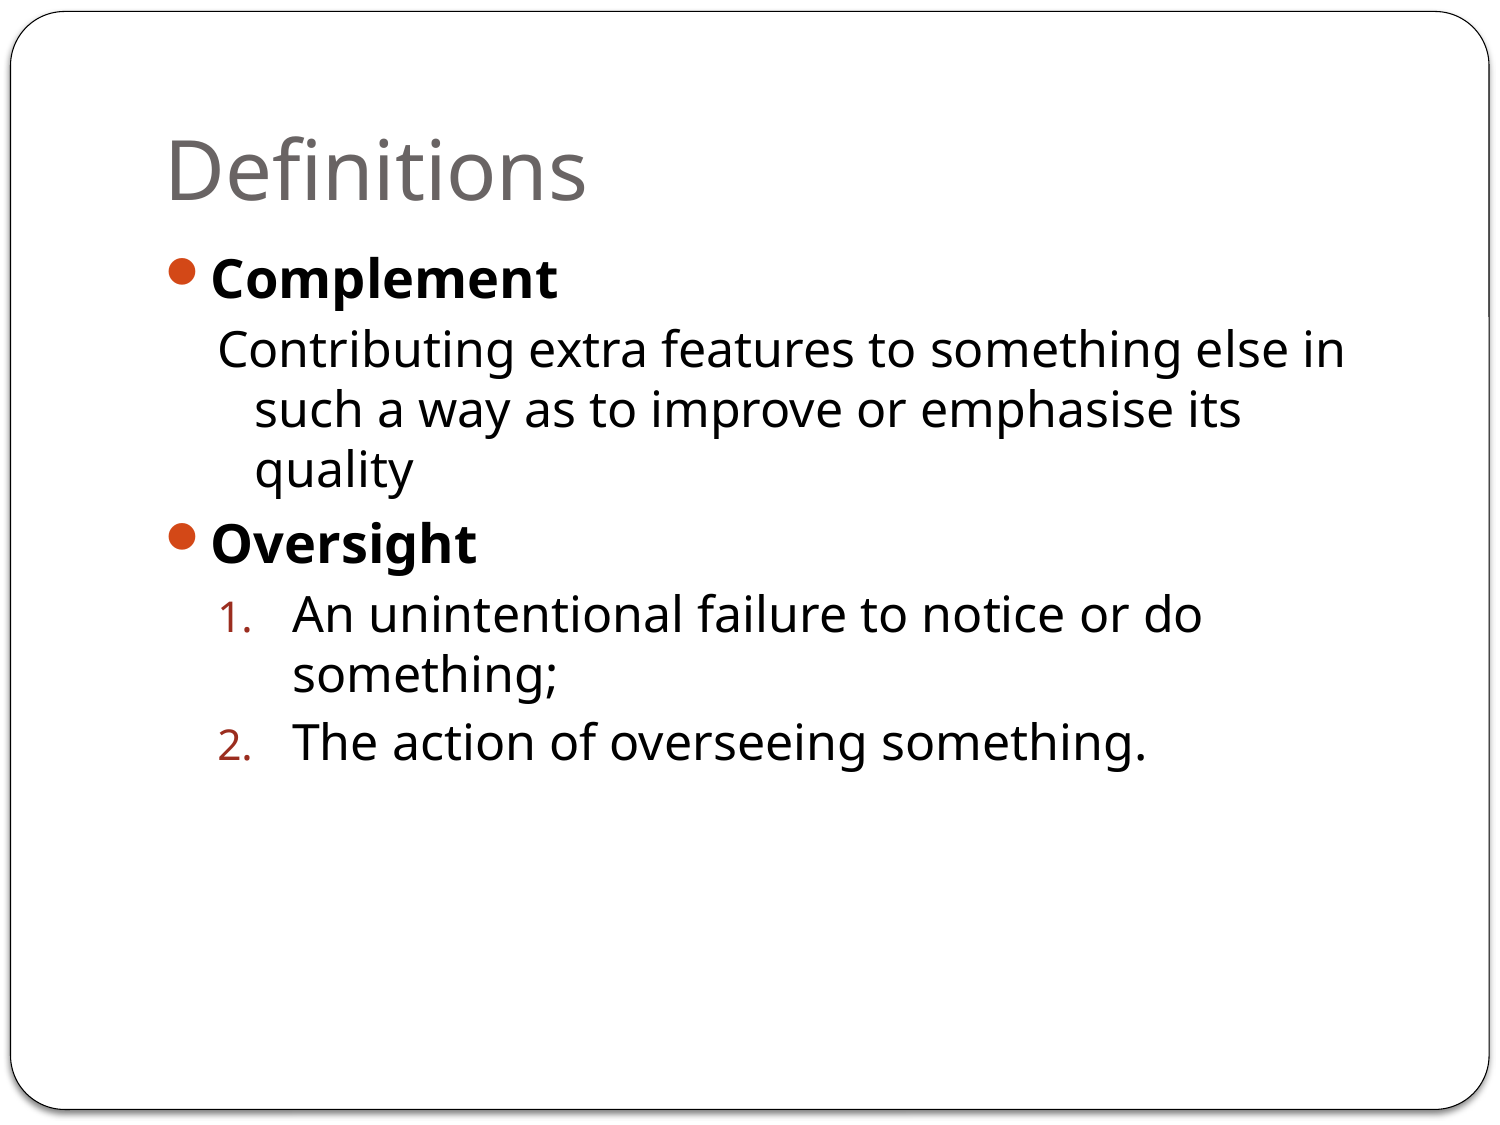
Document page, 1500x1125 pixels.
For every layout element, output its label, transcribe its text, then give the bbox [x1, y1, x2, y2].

list Complement Contributing extra features to something else in such a way as to improve or emphasise its quality Oversight An unintentional failure to notice or do something; The action of overseeing something. [150, 237, 1425, 988]
title Definitions [150, 45, 1425, 233]
